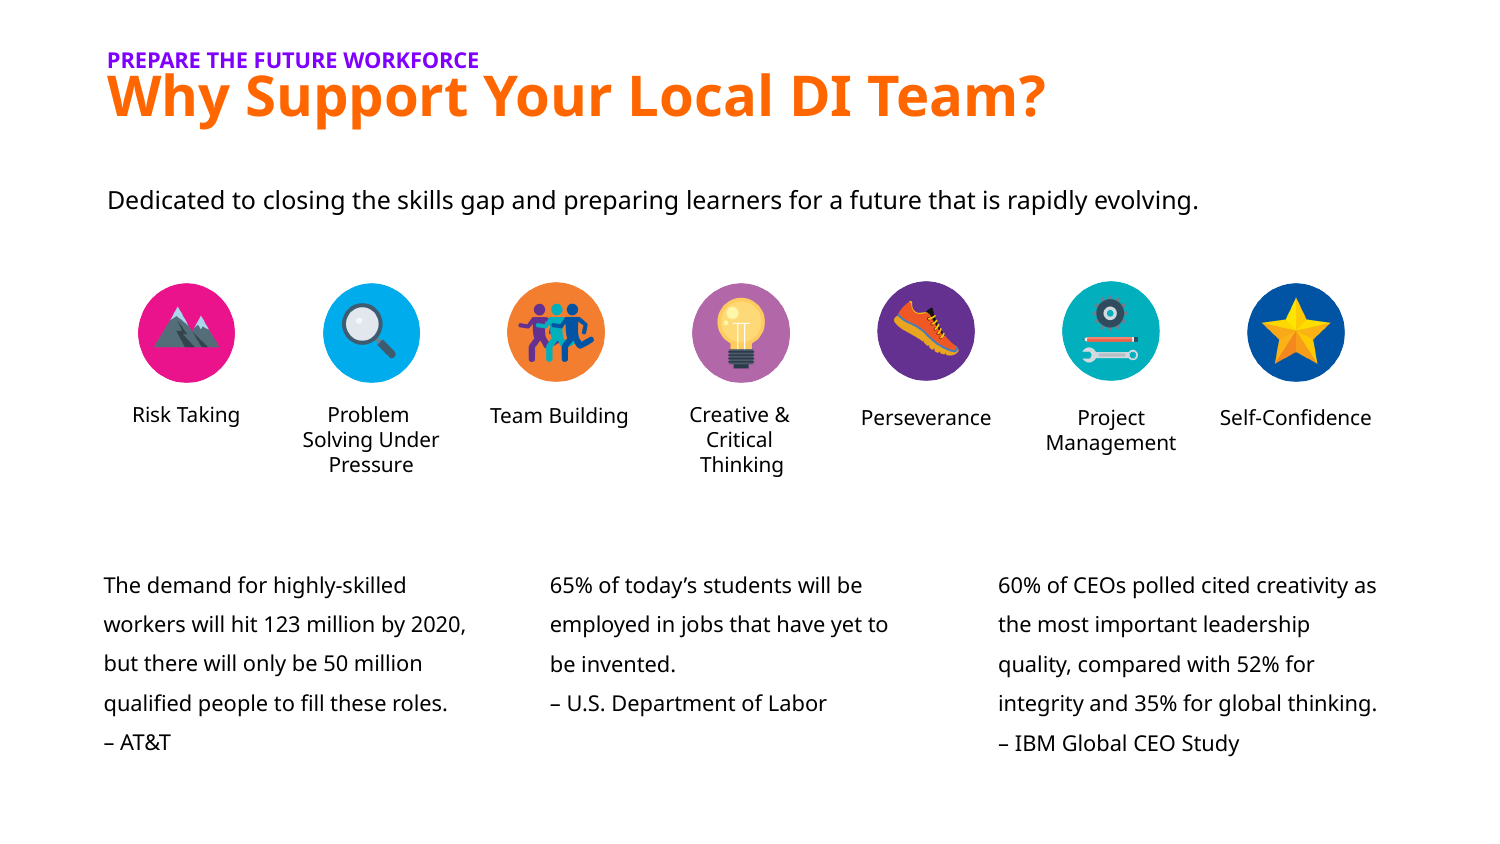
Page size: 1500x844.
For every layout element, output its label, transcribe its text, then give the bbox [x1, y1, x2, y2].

text_box Why Support Your Local DI Team? [92, 66, 1323, 138]
text_box Dedicated to closing the skills gap and preparing learners for a future that is rapidly evolving. [92, 161, 1368, 213]
text_box 65% of today’s students will be employed in jobs that have yet to be invented. – U.S. Department of Labor [534, 551, 925, 722]
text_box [114, 281, 1416, 482]
text_box The demand for highly-skilled workers will hit 123 million by 2020, but there will only be 50 million qualified people to fill these roles. – AT&T [88, 550, 498, 761]
text_box PREPARE THE FUTURE WORKFORCE [91, 39, 893, 81]
text_box 60% of CEOs polled cited creativity as the most important leadership quality, compared with 52% for integrity and 35% for global thinking. – IBM Global CEO Study [983, 551, 1397, 761]
